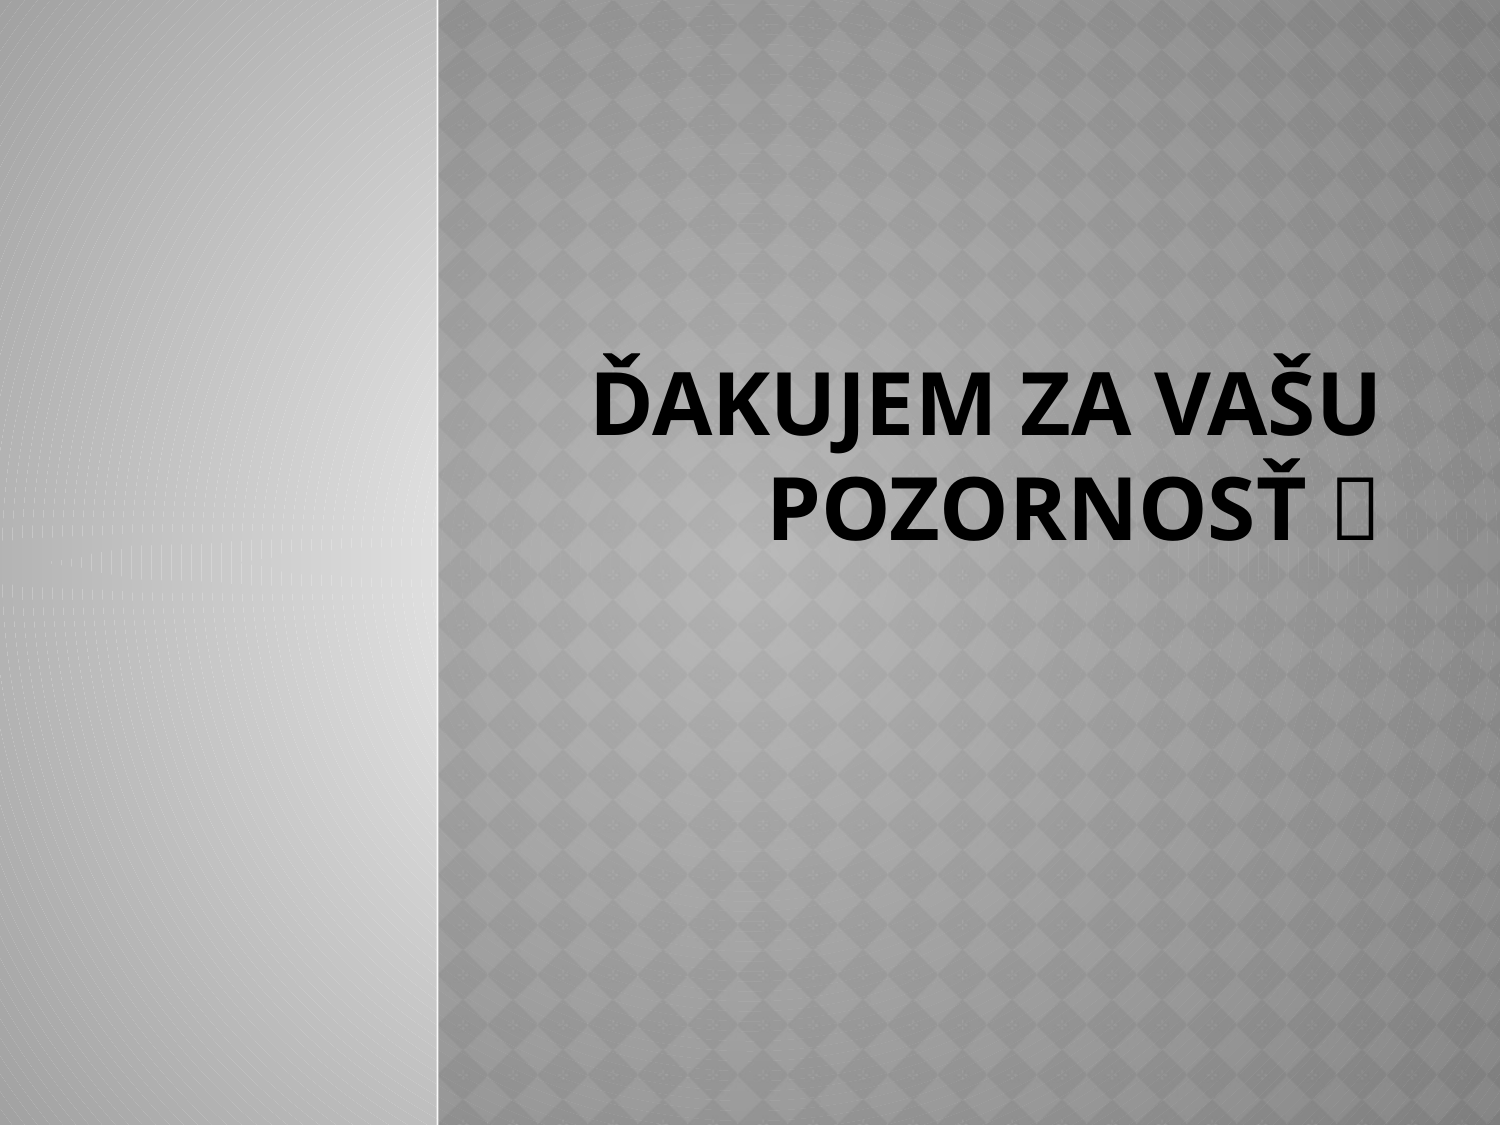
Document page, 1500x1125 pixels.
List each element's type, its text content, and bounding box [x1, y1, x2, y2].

title Ďakujem za vašu pozornosť  [552, 87, 1390, 558]
